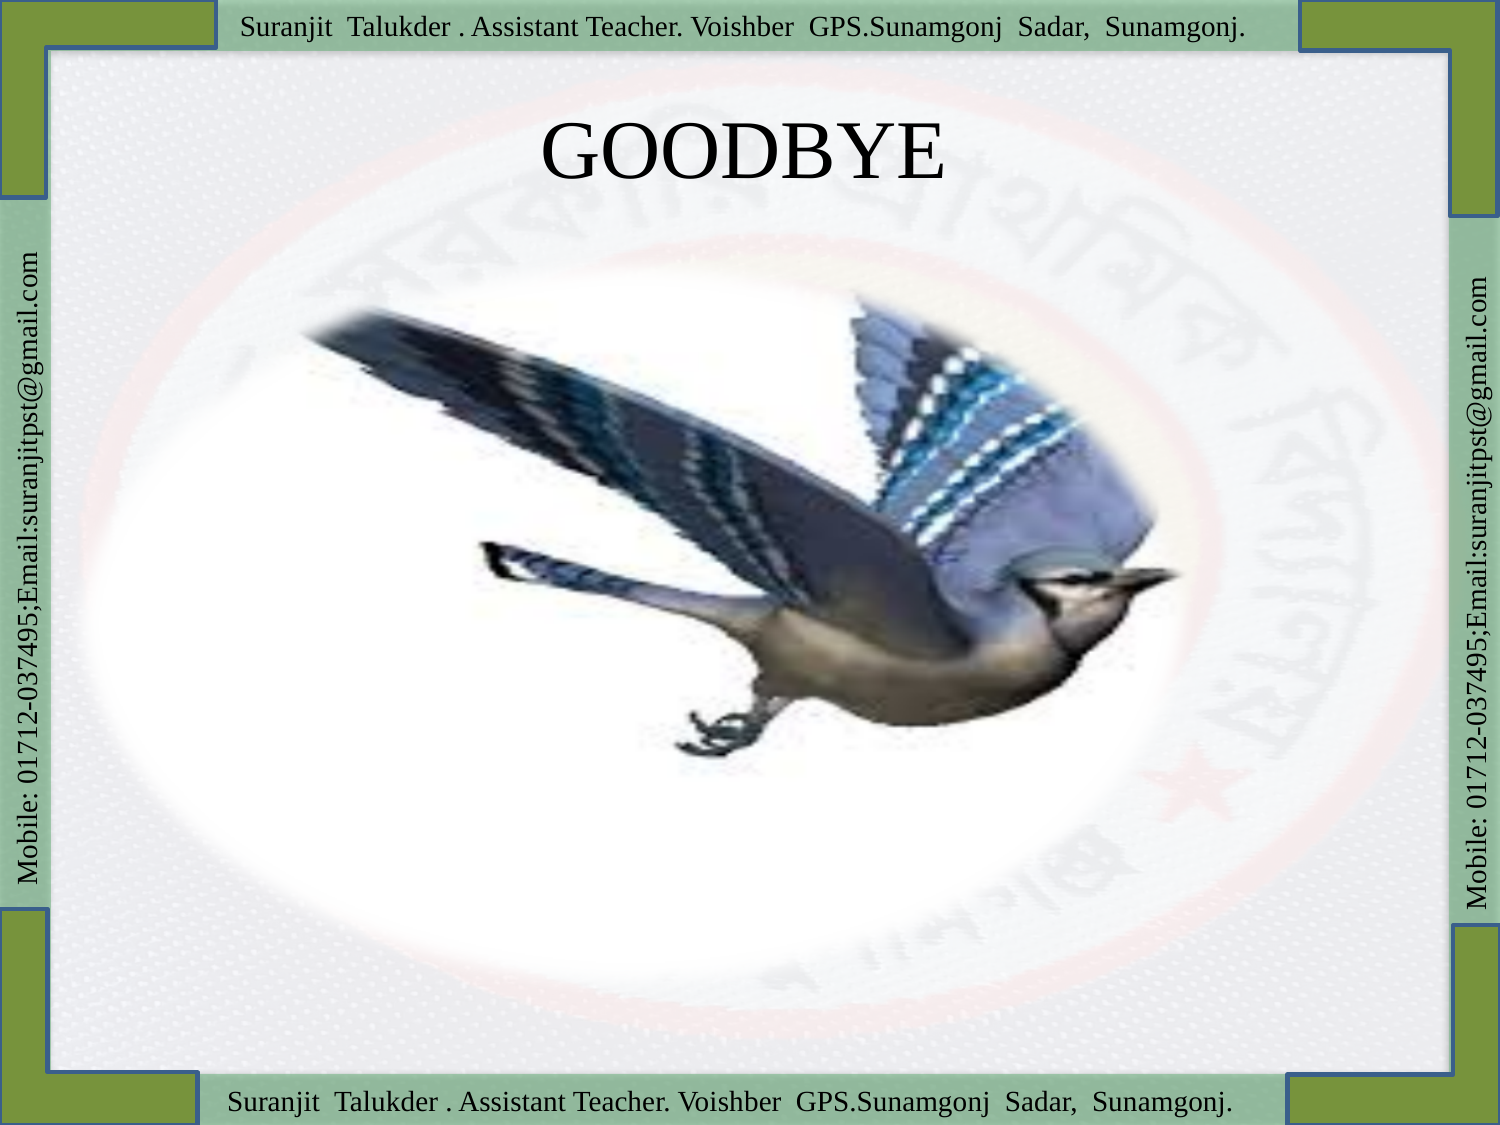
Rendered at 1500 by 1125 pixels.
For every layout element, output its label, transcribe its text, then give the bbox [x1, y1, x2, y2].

picture [62, 249, 1201, 1001]
text_box GOODBYE [387, 87, 1100, 203]
